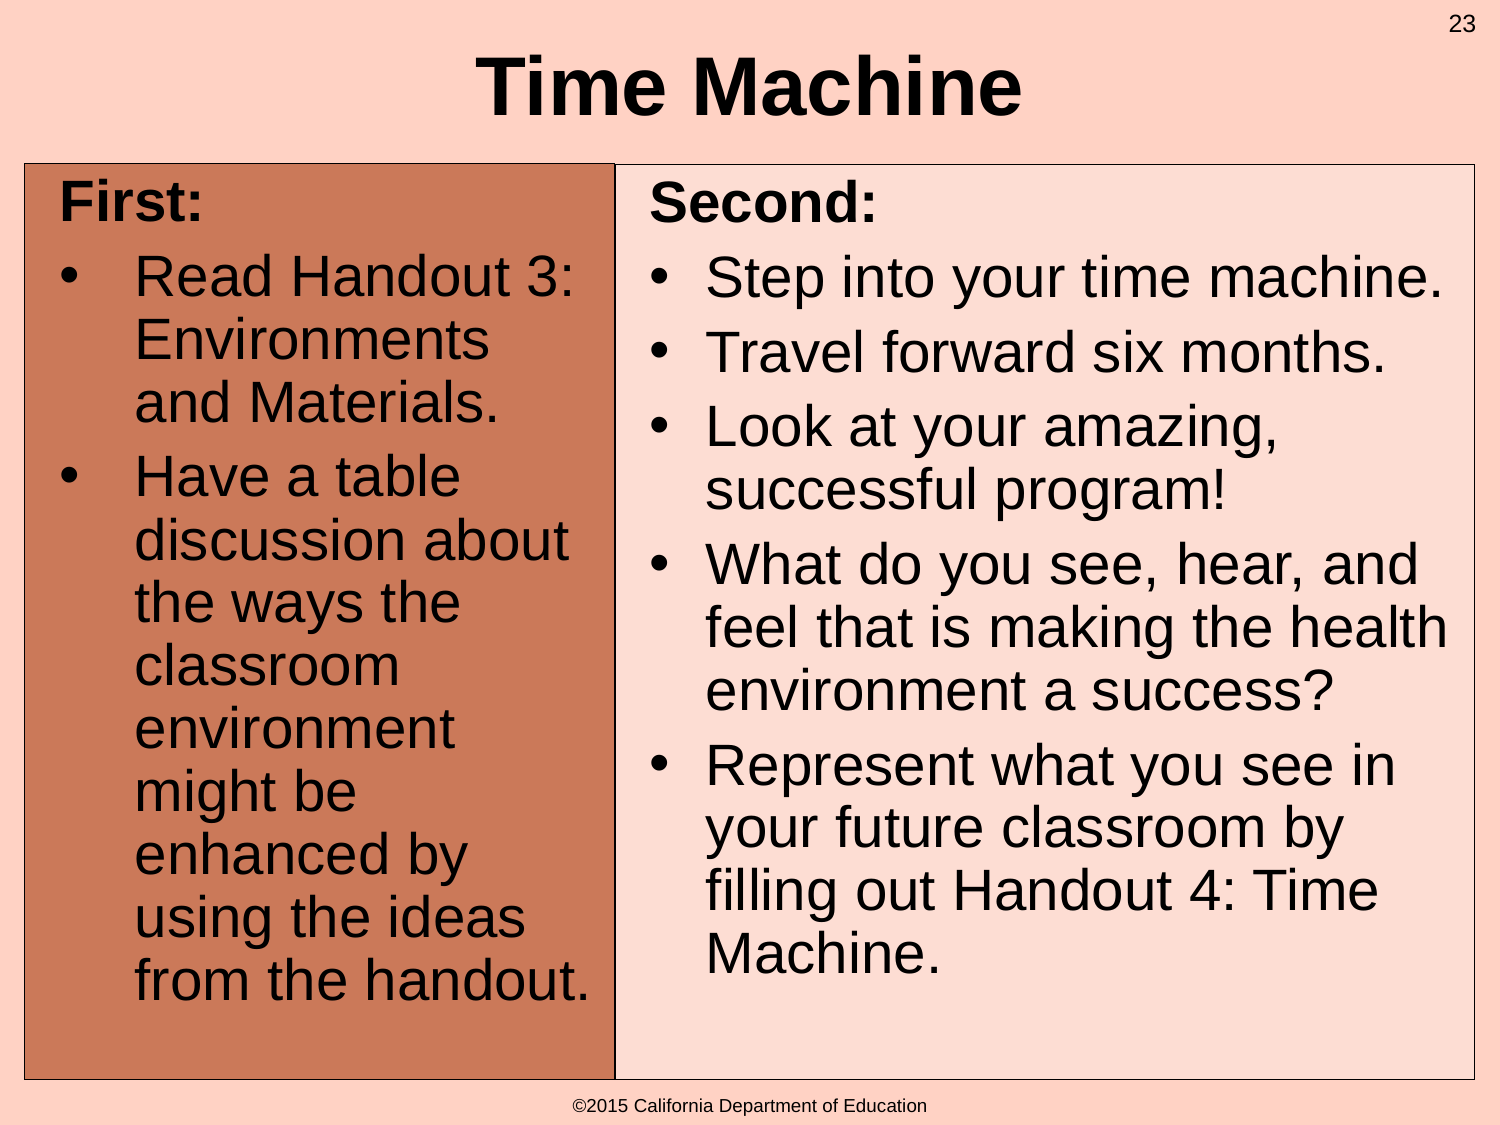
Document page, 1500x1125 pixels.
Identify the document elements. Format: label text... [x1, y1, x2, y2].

list Second: Step into your time machine. Travel forward six months. Look at your amazing, successful program! What do you see, hear, and feel that is making the health environment a success? Represent what you see in your future classroom by filling out Handout 4: Time Machine. [615, 164, 1475, 1080]
list First: Read Handout 3: Environments and Materials. Have a table discussion about the ways the classroom environment might be enhanced by using the ideas from the handout. [24, 163, 615, 1080]
slide_number 23 [1425, 0, 1500, 60]
title Time Machine [0, 0, 1500, 165]
